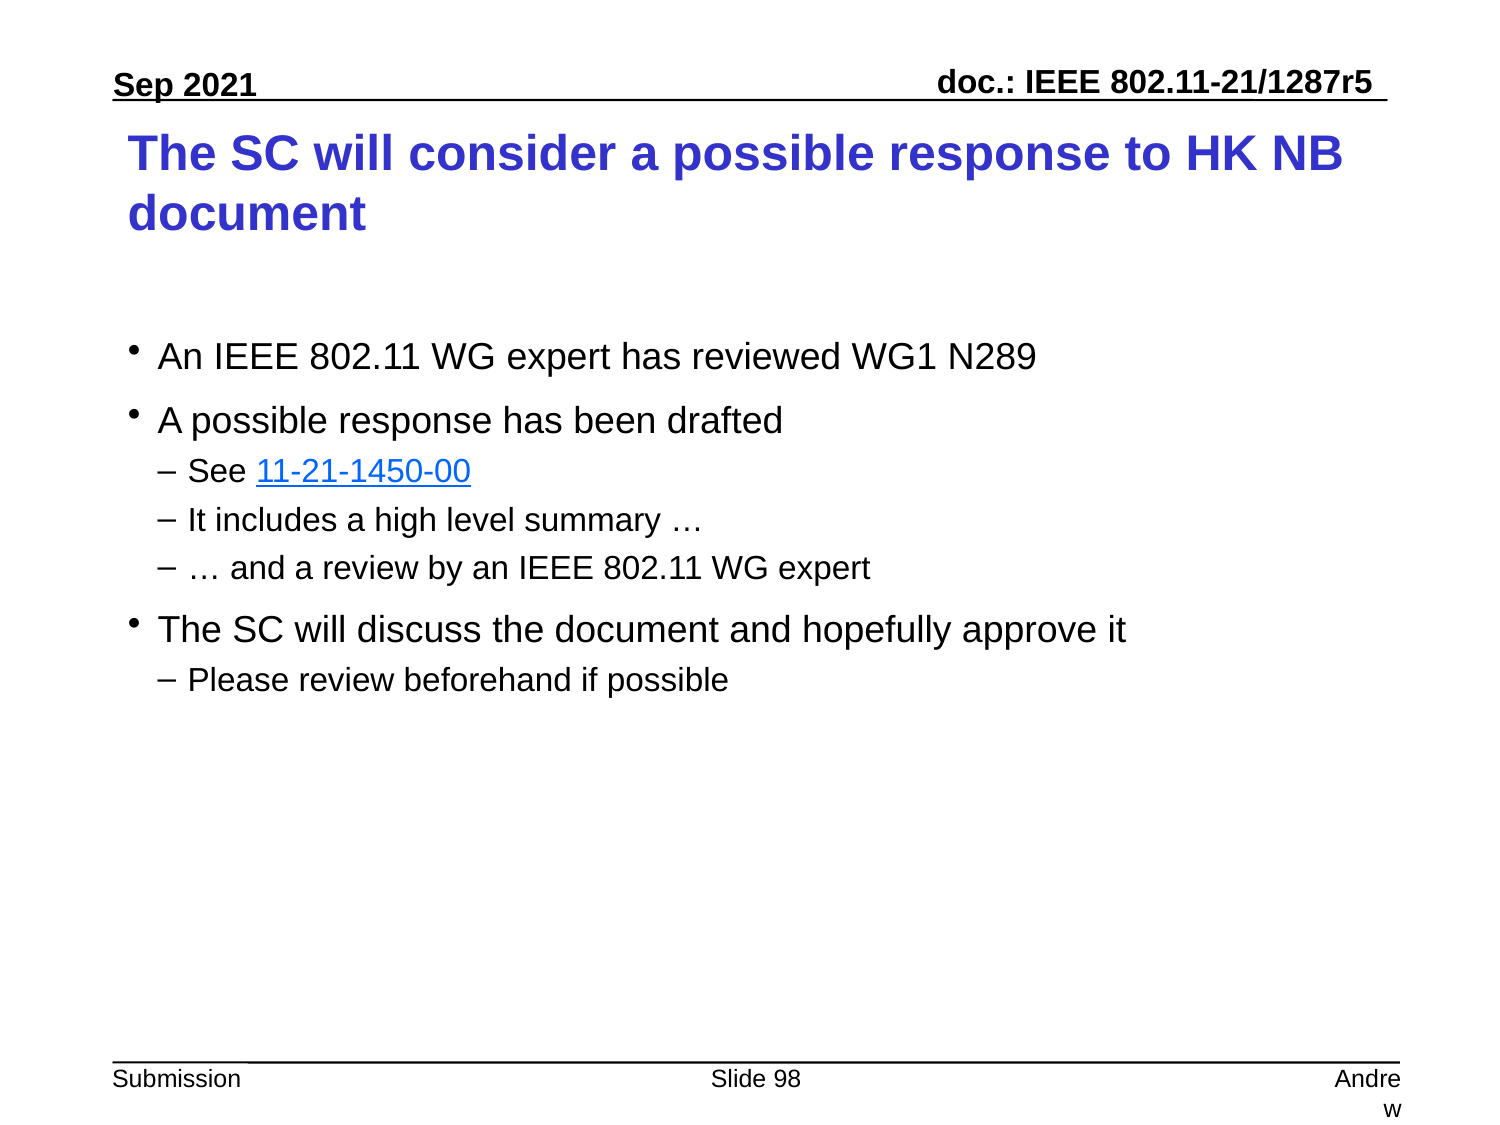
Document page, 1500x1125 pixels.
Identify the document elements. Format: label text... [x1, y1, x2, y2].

footer Andrew Myles, Cisco [1320, 1061, 1402, 1093]
list An IEEE 802.11 WG expert has reviewed WG1 N289 A possible response has been drafted See 11-21-1450-00 It includes a high level summary … … and a review by an IEEE 802.11 WG expert The SC will discuss the document and hopefully approve it Please review beforehand if possible [112, 324, 1388, 1000]
slide_number Slide 98 [709, 1061, 803, 1093]
title The SC will consider a possible response to HK NB document [112, 112, 1388, 288]
